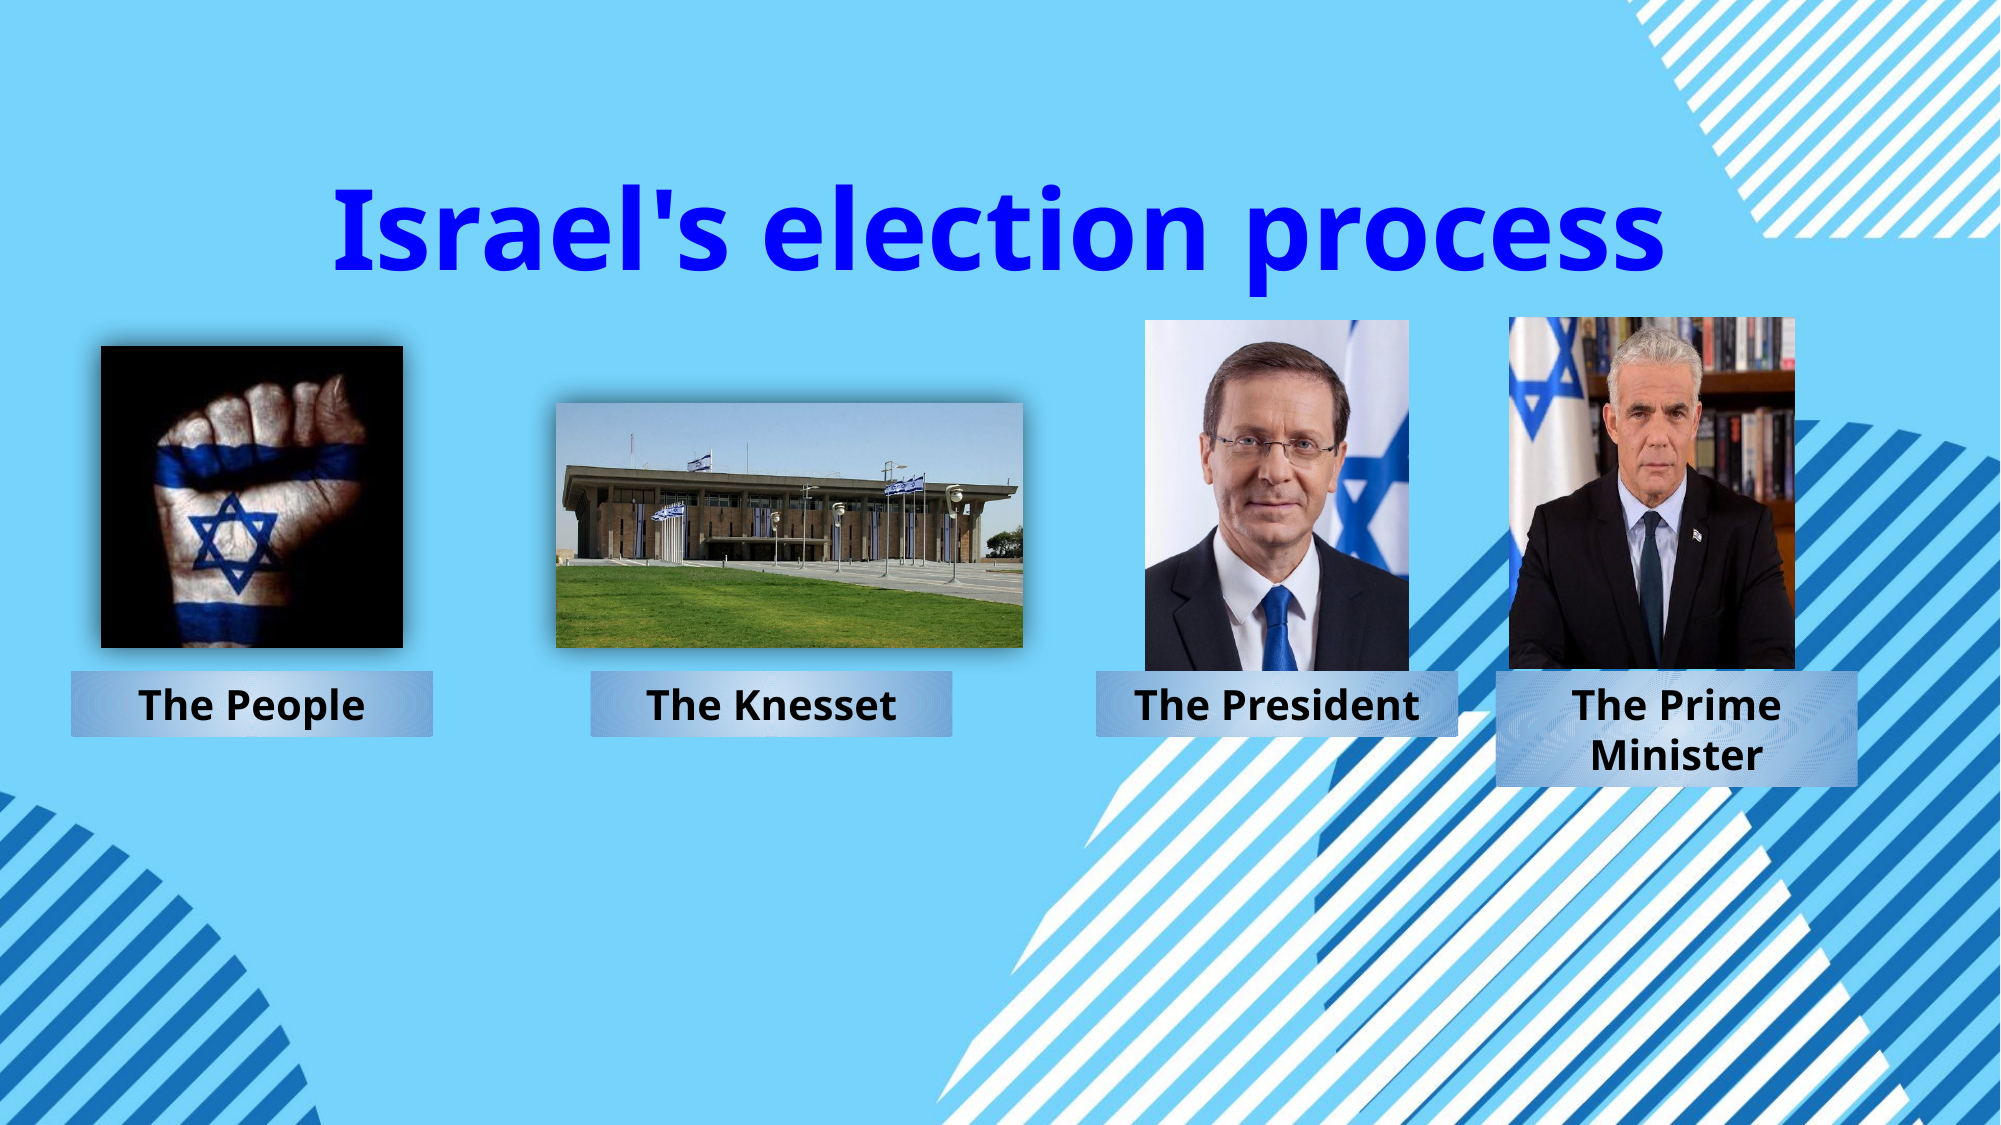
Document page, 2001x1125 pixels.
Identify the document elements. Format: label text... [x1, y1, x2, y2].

text_box Israel's election process [0, 149, 2000, 300]
picture [0, 0, 2001, 1125]
text_box The Knesset [590, 671, 953, 737]
text_box The President [1096, 671, 1459, 737]
text_box The People [71, 671, 433, 737]
text_box The Prime Minister [1495, 671, 1858, 787]
